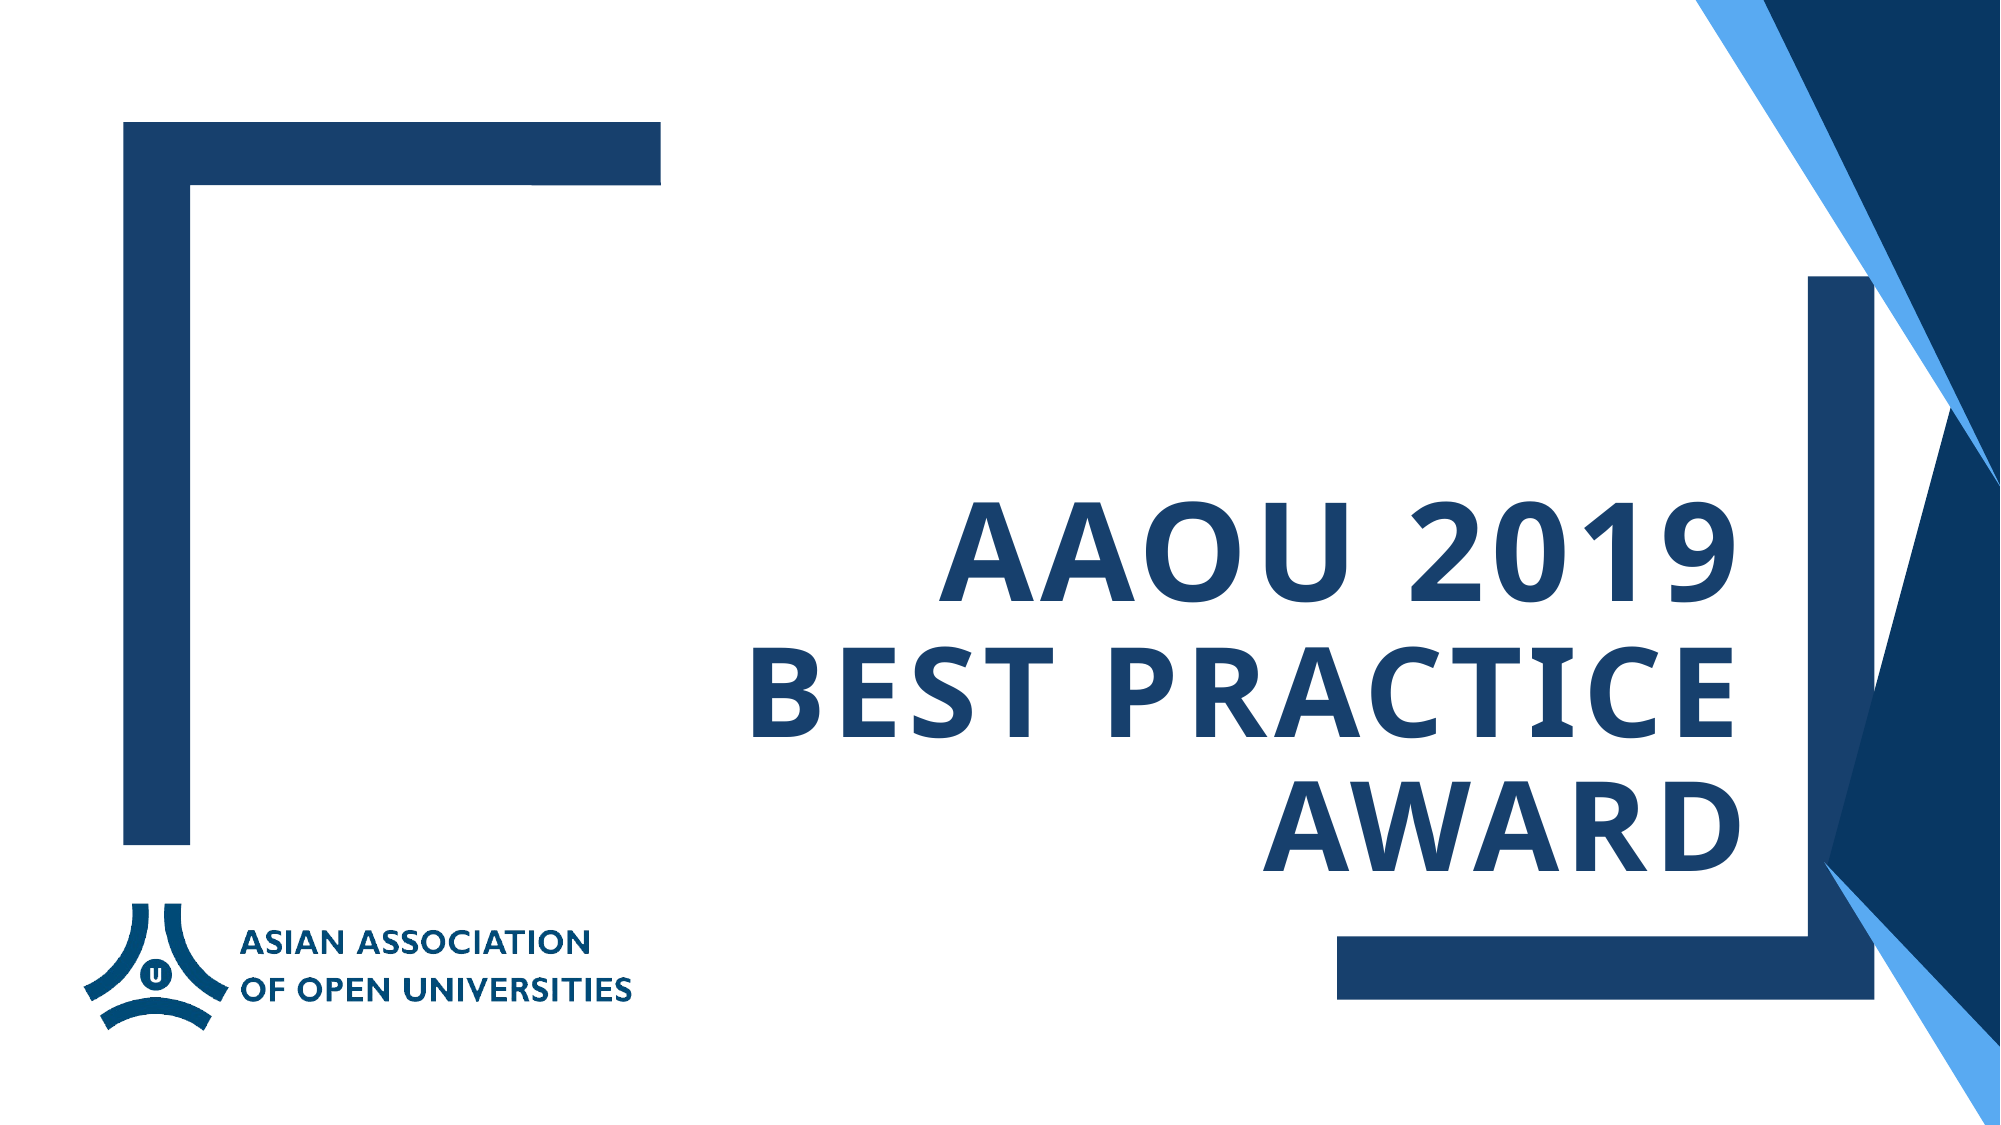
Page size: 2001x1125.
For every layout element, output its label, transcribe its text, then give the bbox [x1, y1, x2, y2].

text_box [1695, 0, 2000, 1125]
title aaou 2019 BEST PRACTICE award [0, 694, 1695, 906]
picture [70, 887, 643, 1053]
